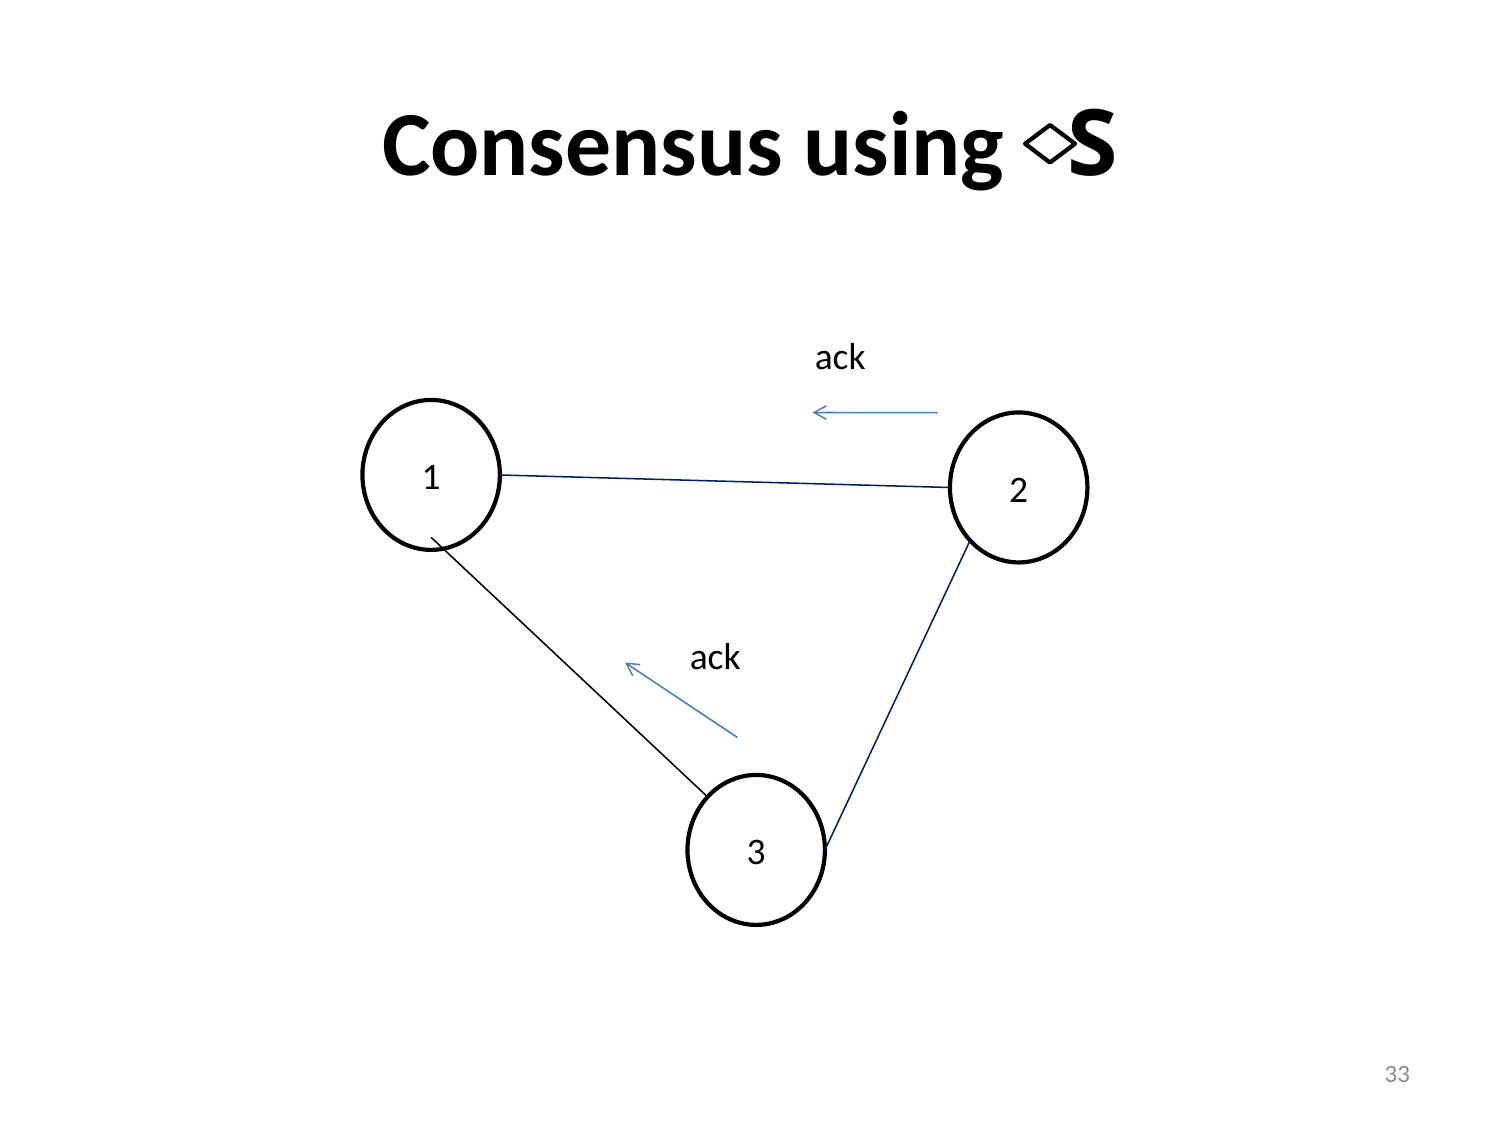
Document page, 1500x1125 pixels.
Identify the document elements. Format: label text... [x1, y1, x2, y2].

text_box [362, 324, 1088, 926]
title Consensus using S [75, 45, 1425, 233]
slide_number 33 [1074, 1042, 1425, 1103]
text_box [1022, 123, 1078, 165]
